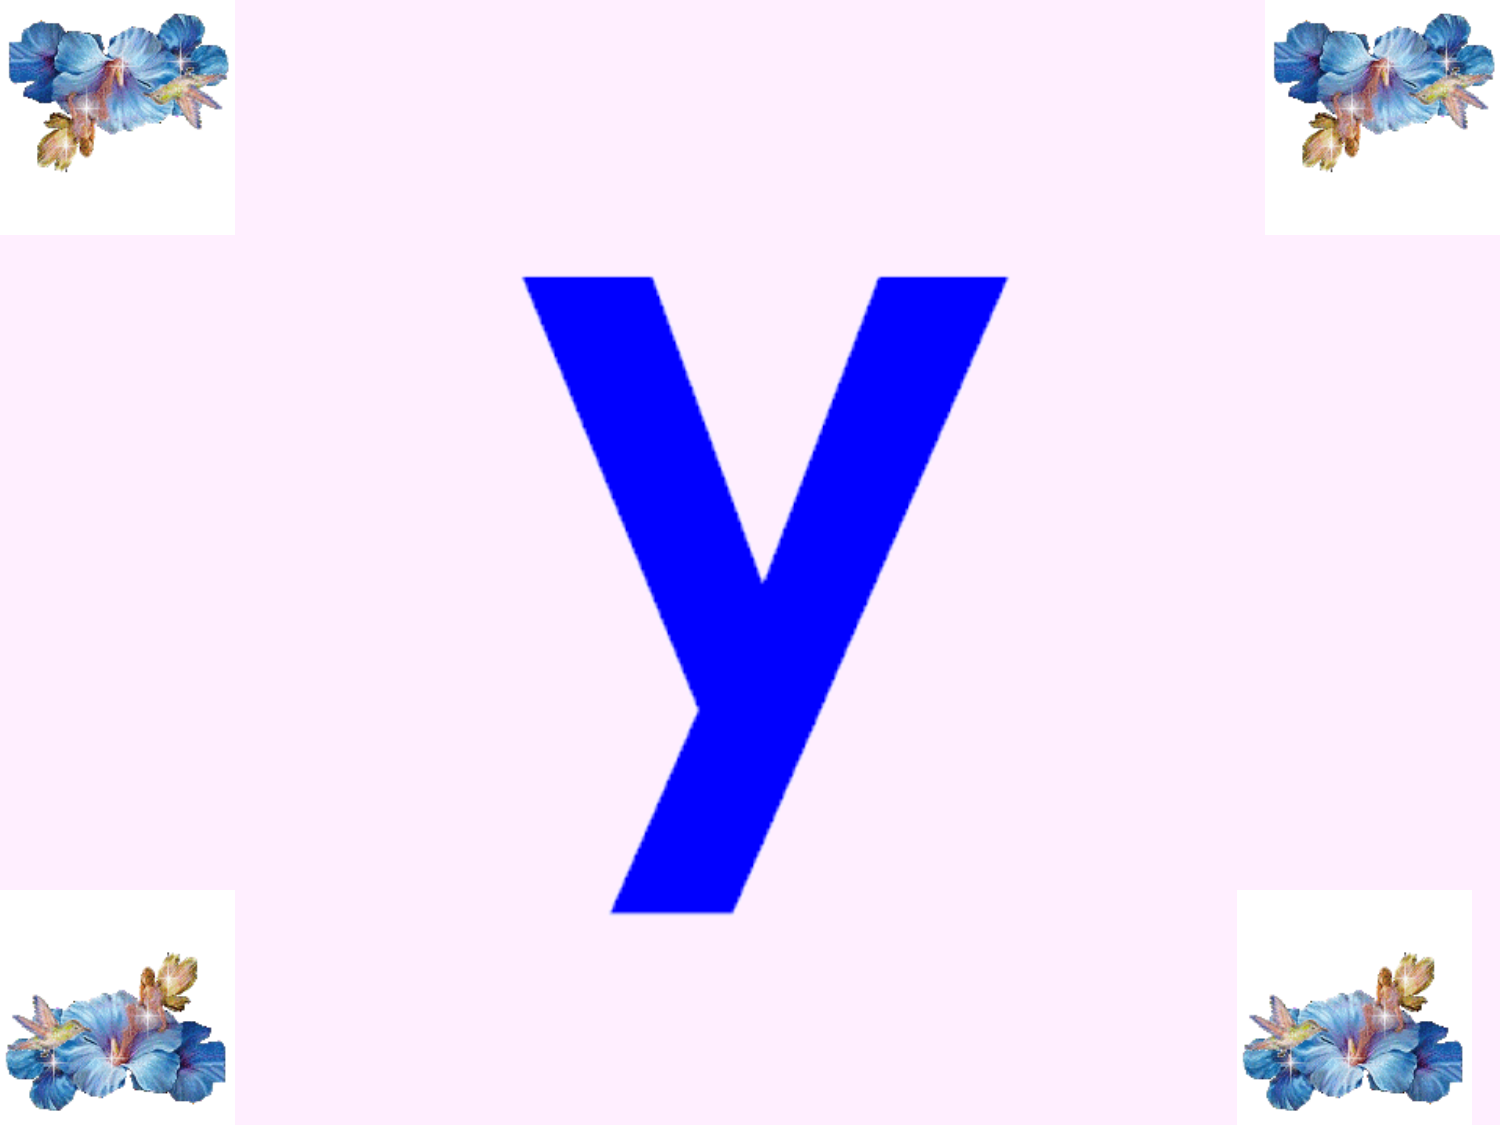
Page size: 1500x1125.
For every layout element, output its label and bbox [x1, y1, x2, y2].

picture [1237, 890, 1473, 1125]
picture [1265, 0, 1500, 235]
picture [0, 890, 235, 1125]
picture [0, 0, 235, 235]
picture [474, 87, 1088, 946]
